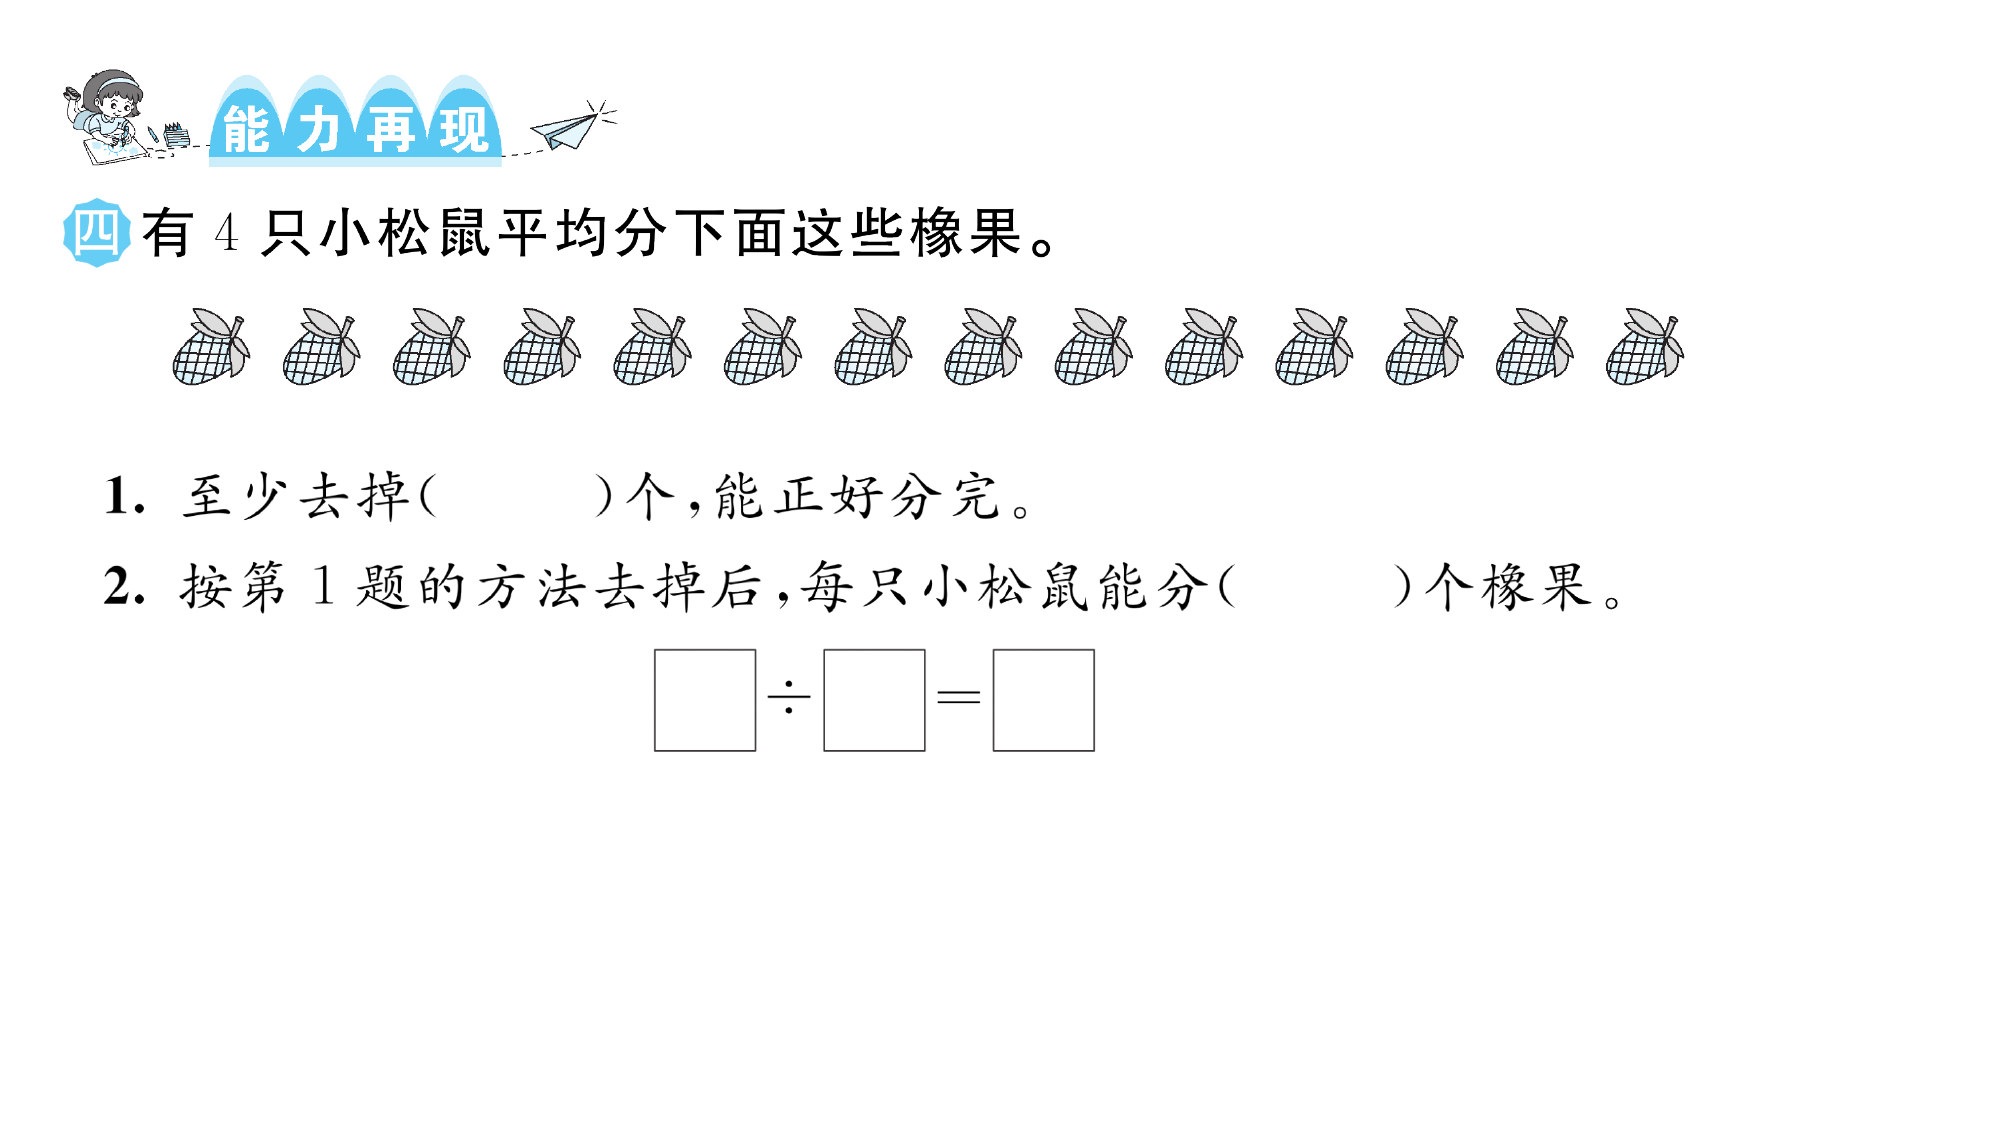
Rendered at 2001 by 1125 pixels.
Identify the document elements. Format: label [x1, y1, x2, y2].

picture [58, 58, 1949, 403]
picture [100, 443, 1991, 767]
